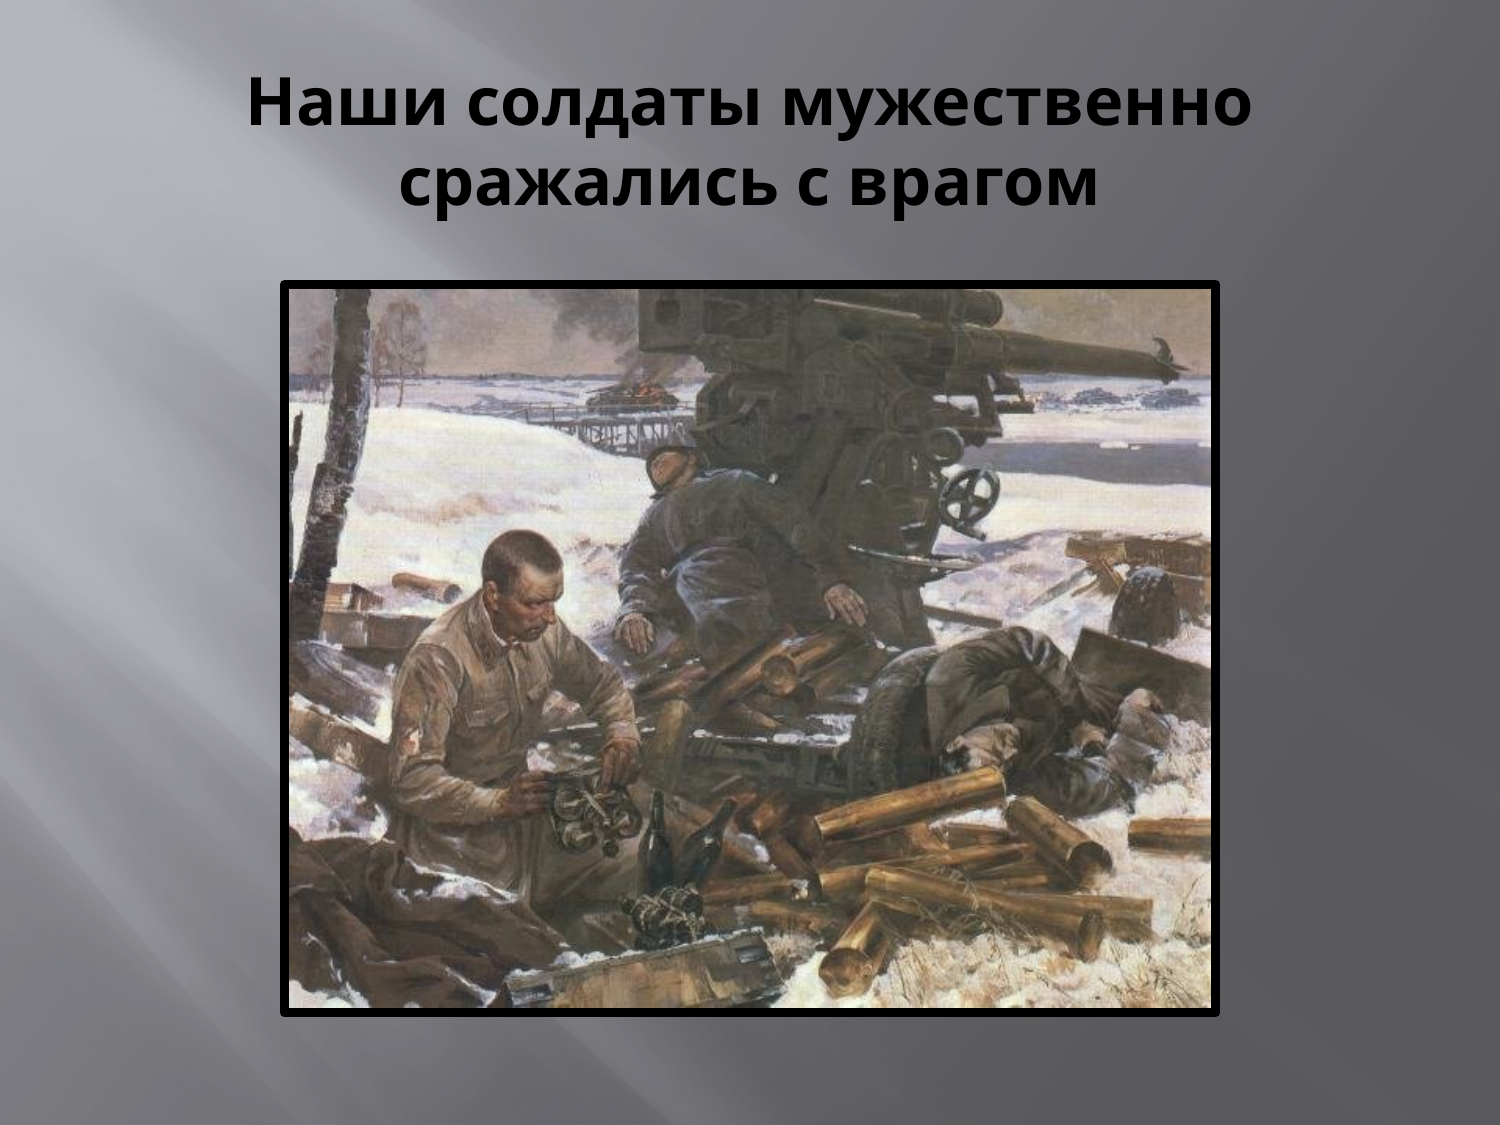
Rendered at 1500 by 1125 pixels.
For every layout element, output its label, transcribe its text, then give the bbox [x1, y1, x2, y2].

title Наши солдаты мужественно сражались с врагом [75, 45, 1425, 233]
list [288, 289, 1212, 1009]
